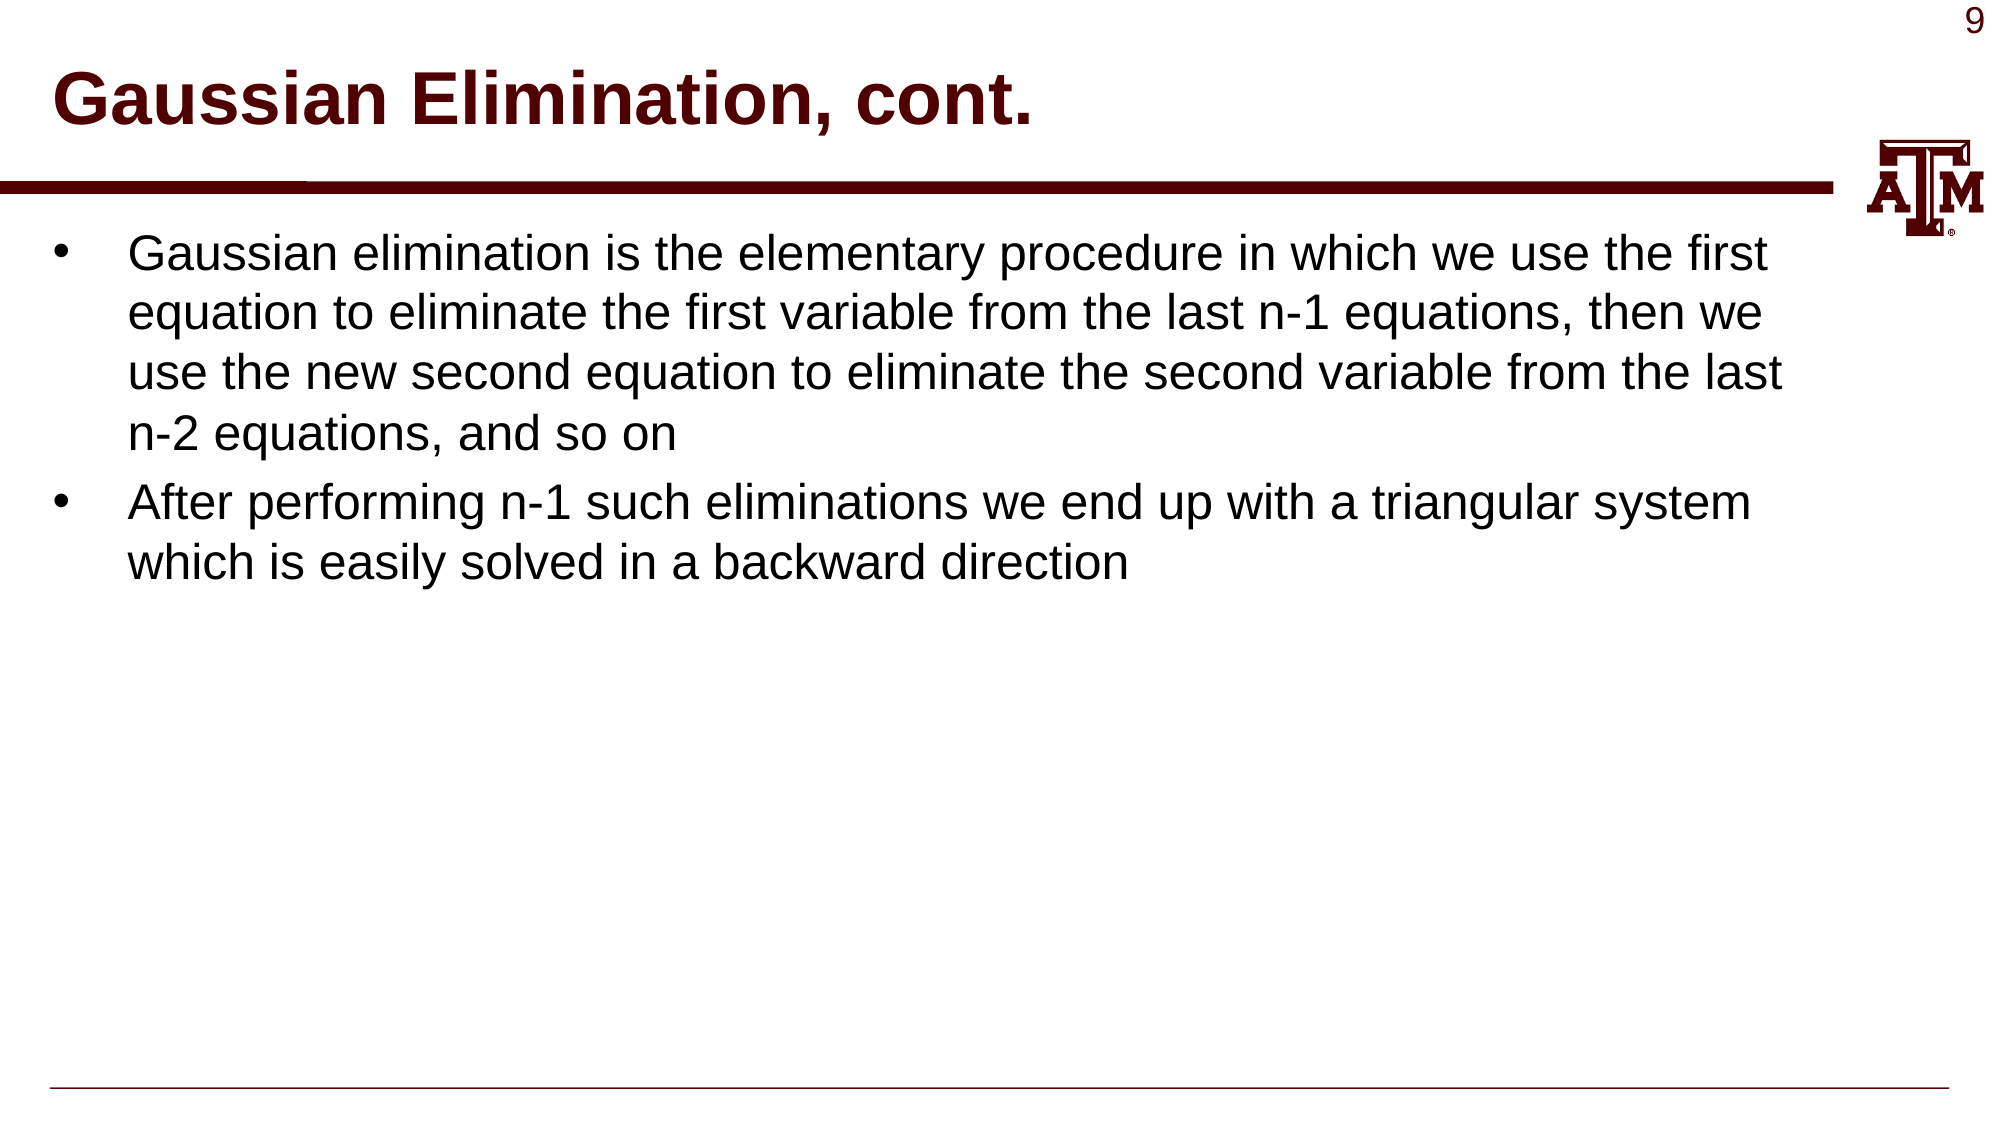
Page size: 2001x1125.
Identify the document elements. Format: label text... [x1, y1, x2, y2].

picture [1850, 112, 2000, 263]
title Gaussian Elimination, cont. [37, 12, 1826, 188]
list Gaussian elimination is the elementary procedure in which we use the first equation to eliminate the first variable from the last n-1 equations, then we use the new second equation to eliminate the second variable from the last n-2 equations, and so on After performing n-1 such eliminations we end up with a triangular system which is easily solved in a backward direction [37, 212, 1826, 1063]
